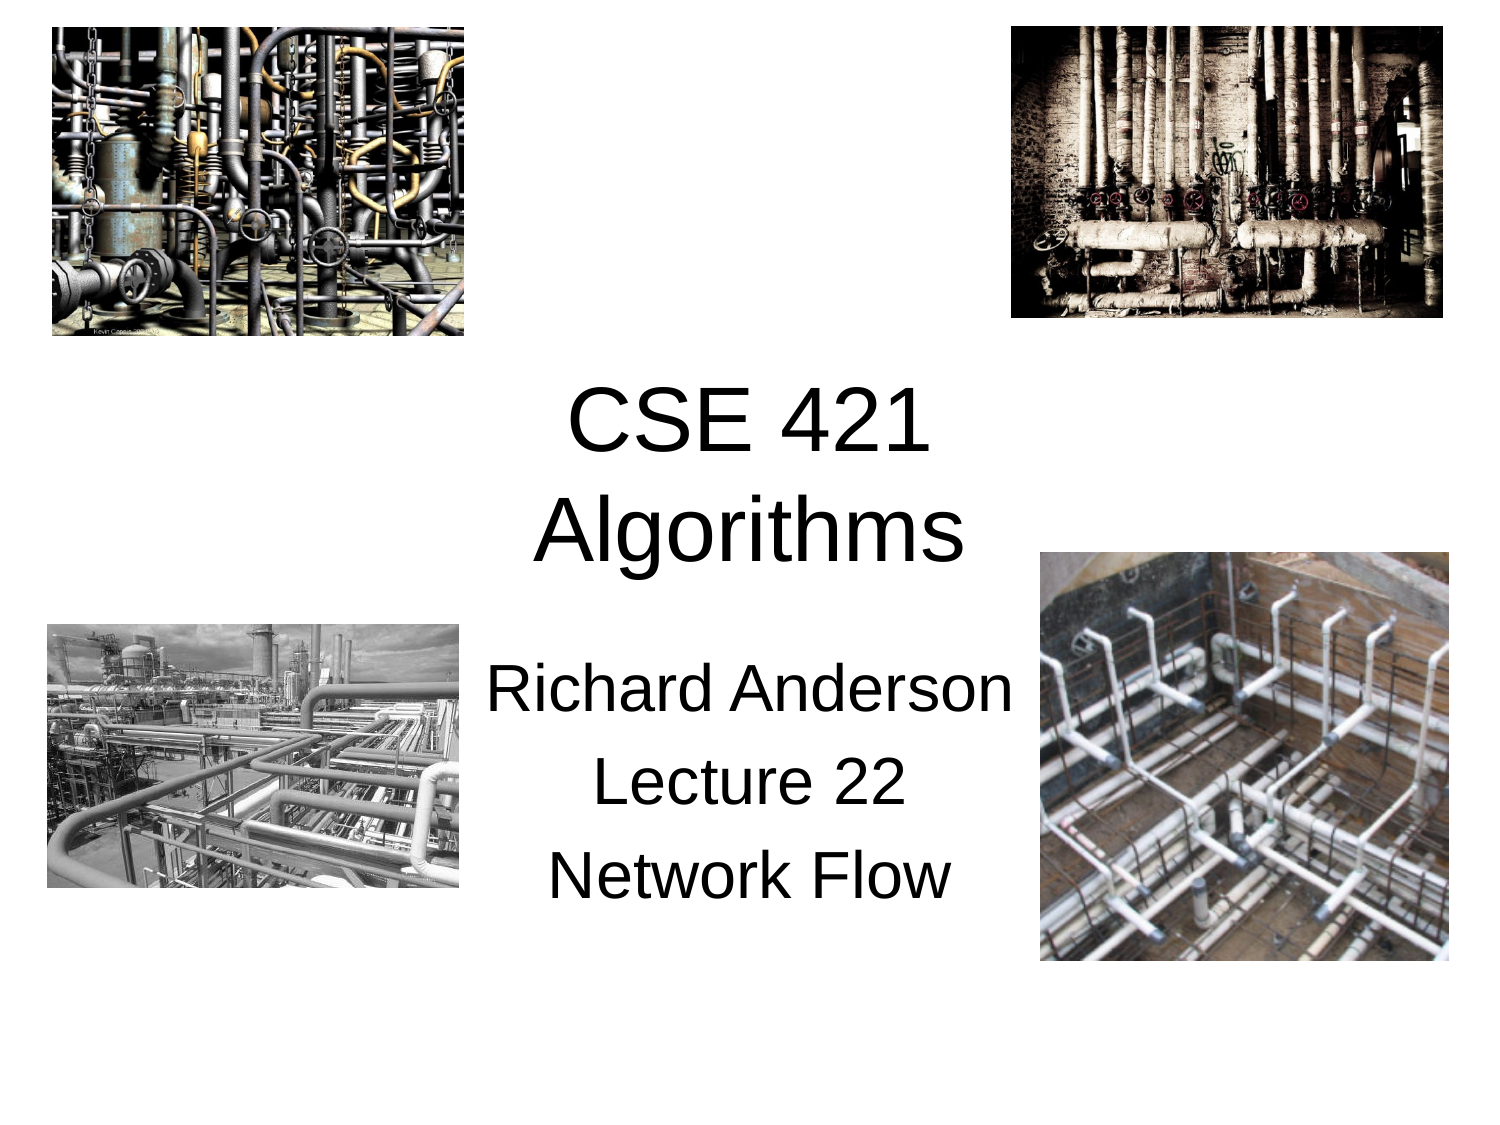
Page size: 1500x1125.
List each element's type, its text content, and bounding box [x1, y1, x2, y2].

title CSE 421 Algorithms [112, 349, 1388, 591]
picture [52, 26, 464, 336]
picture [1040, 552, 1449, 961]
subtitle Richard Anderson Lecture 22 Network Flow [225, 637, 1035, 925]
picture [47, 624, 459, 889]
picture [1011, 26, 1443, 319]
